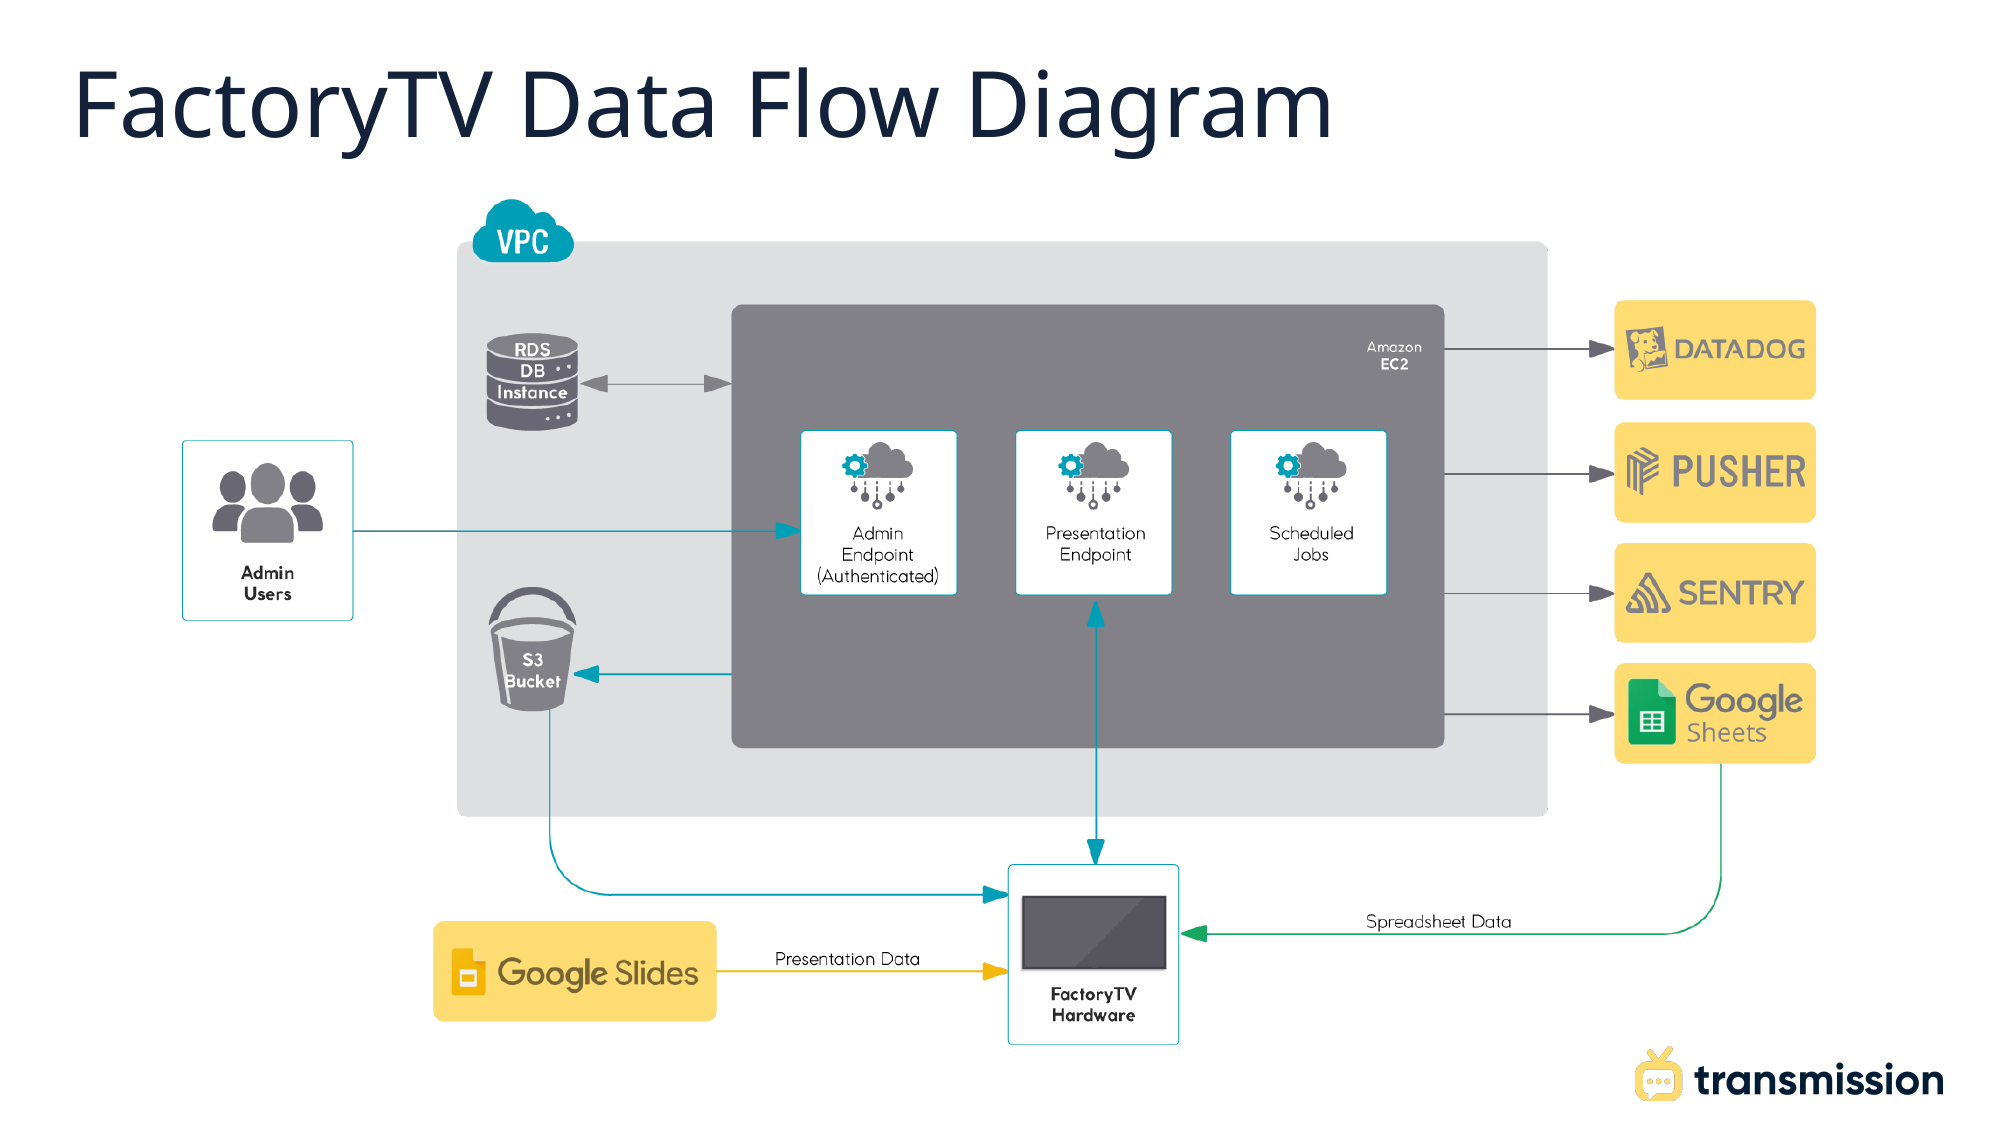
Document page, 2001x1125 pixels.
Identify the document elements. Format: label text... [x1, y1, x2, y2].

text_box FactoryTV Data Flow Diagram [56, 51, 1944, 185]
picture [161, 142, 1943, 1101]
